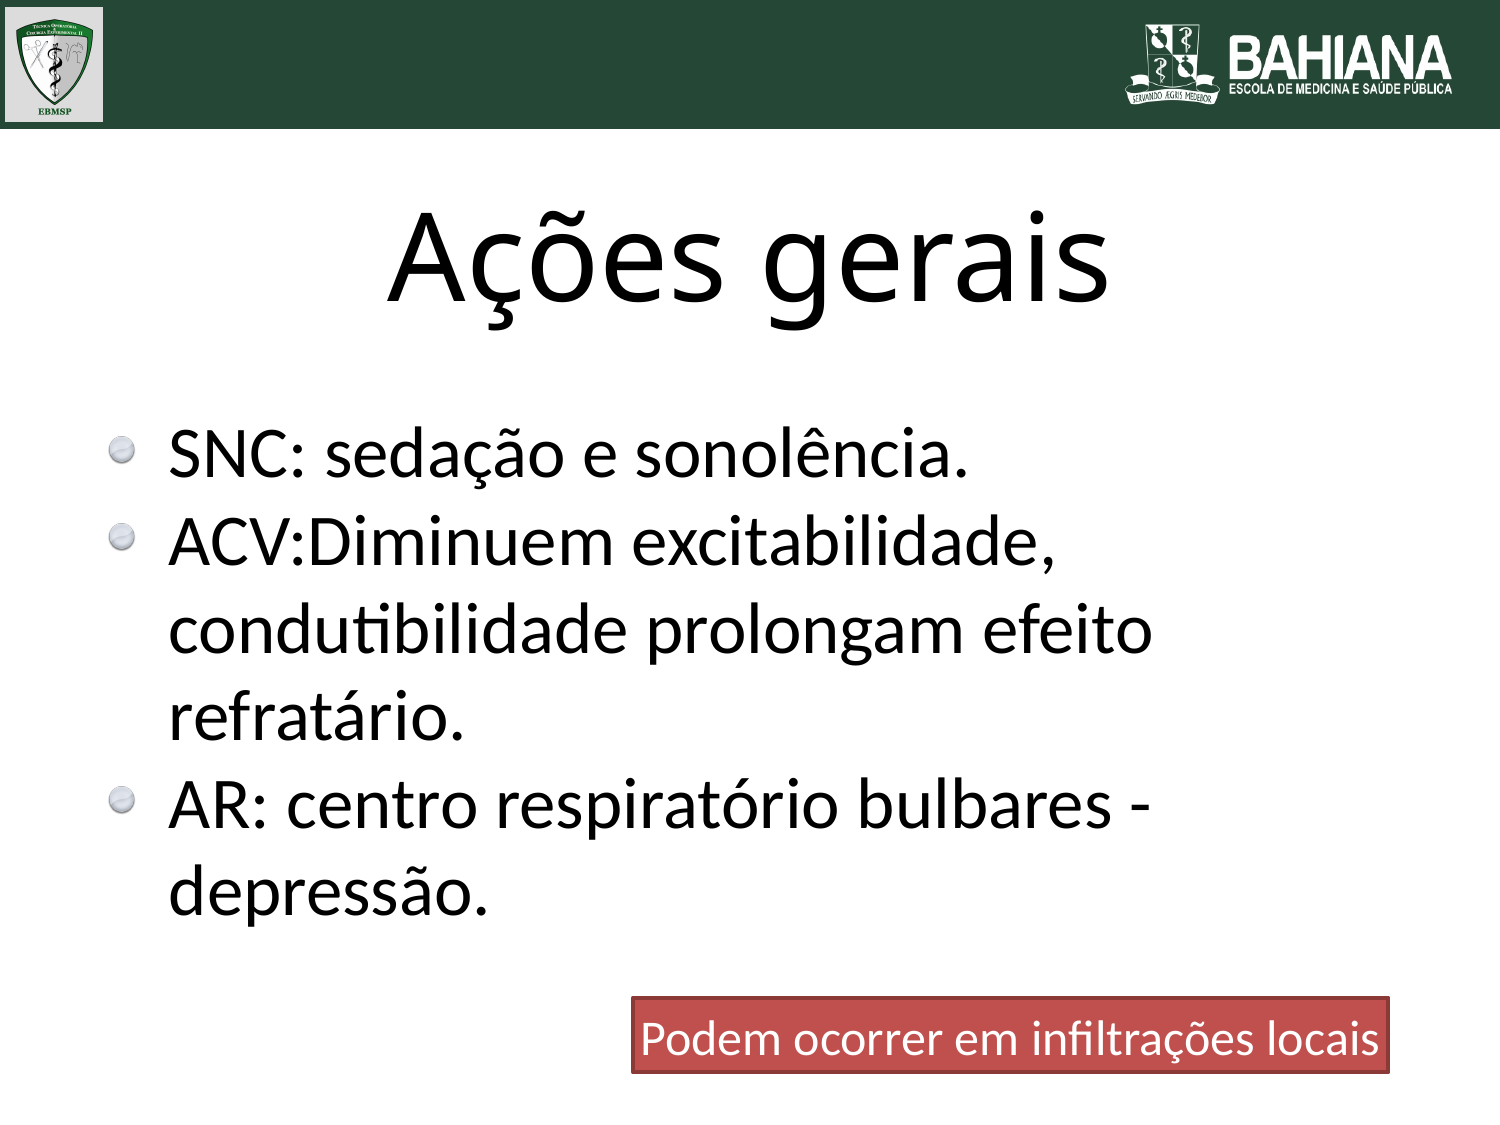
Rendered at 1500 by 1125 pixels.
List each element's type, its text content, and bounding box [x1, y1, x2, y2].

picture [106, 783, 137, 815]
text_box SNC: sedação e sonolência. ACV:Diminuem excitabilidade, condutibilidade prolongam efeito refratário. AR: centro respiratório bulbares - depressão. [98, 397, 1402, 938]
text_box Podem ocorrer em infiltrações locais [633, 997, 1389, 1073]
picture [106, 433, 137, 465]
picture [106, 520, 137, 552]
title Ações gerais [0, 74, 1500, 430]
picture [0, 0, 1500, 74]
